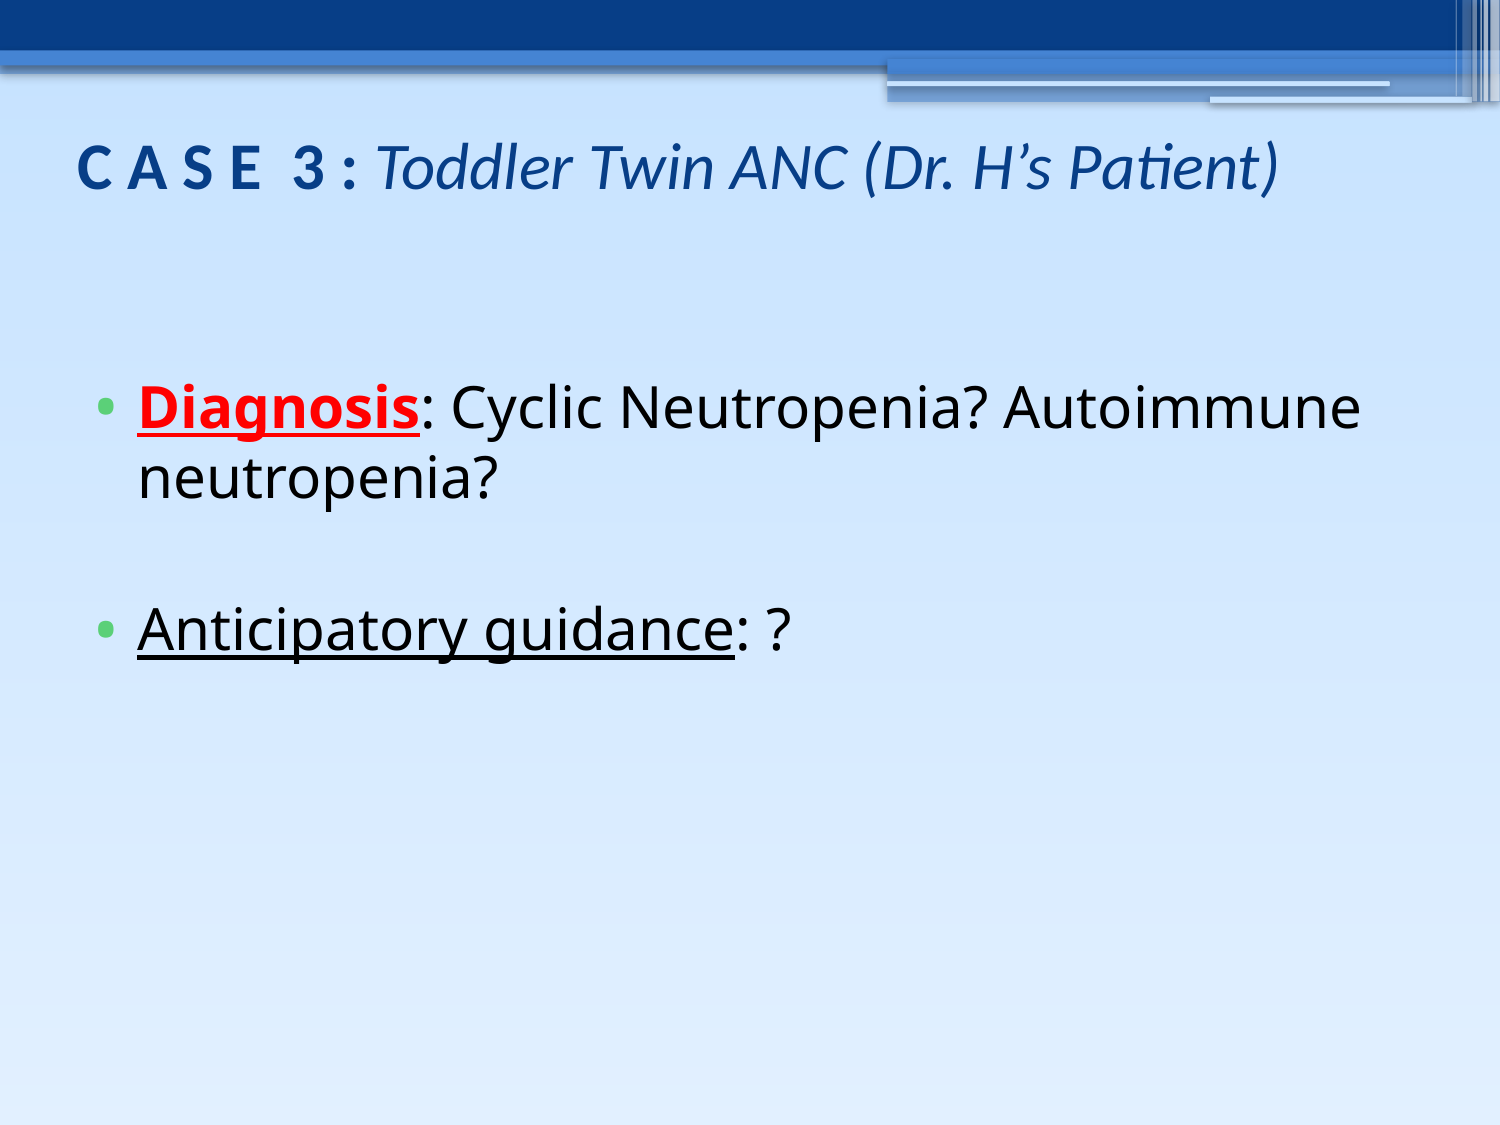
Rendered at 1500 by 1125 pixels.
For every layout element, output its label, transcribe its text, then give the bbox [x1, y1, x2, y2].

text_box C A S E 3 : Toddler Twin ANC (Dr. H’s Patient) [62, 75, 1413, 250]
list Diagnosis: Cyclic Neutropenia? Autoimmune neutropenia? Anticipatory guidance: ? [62, 362, 1451, 1026]
